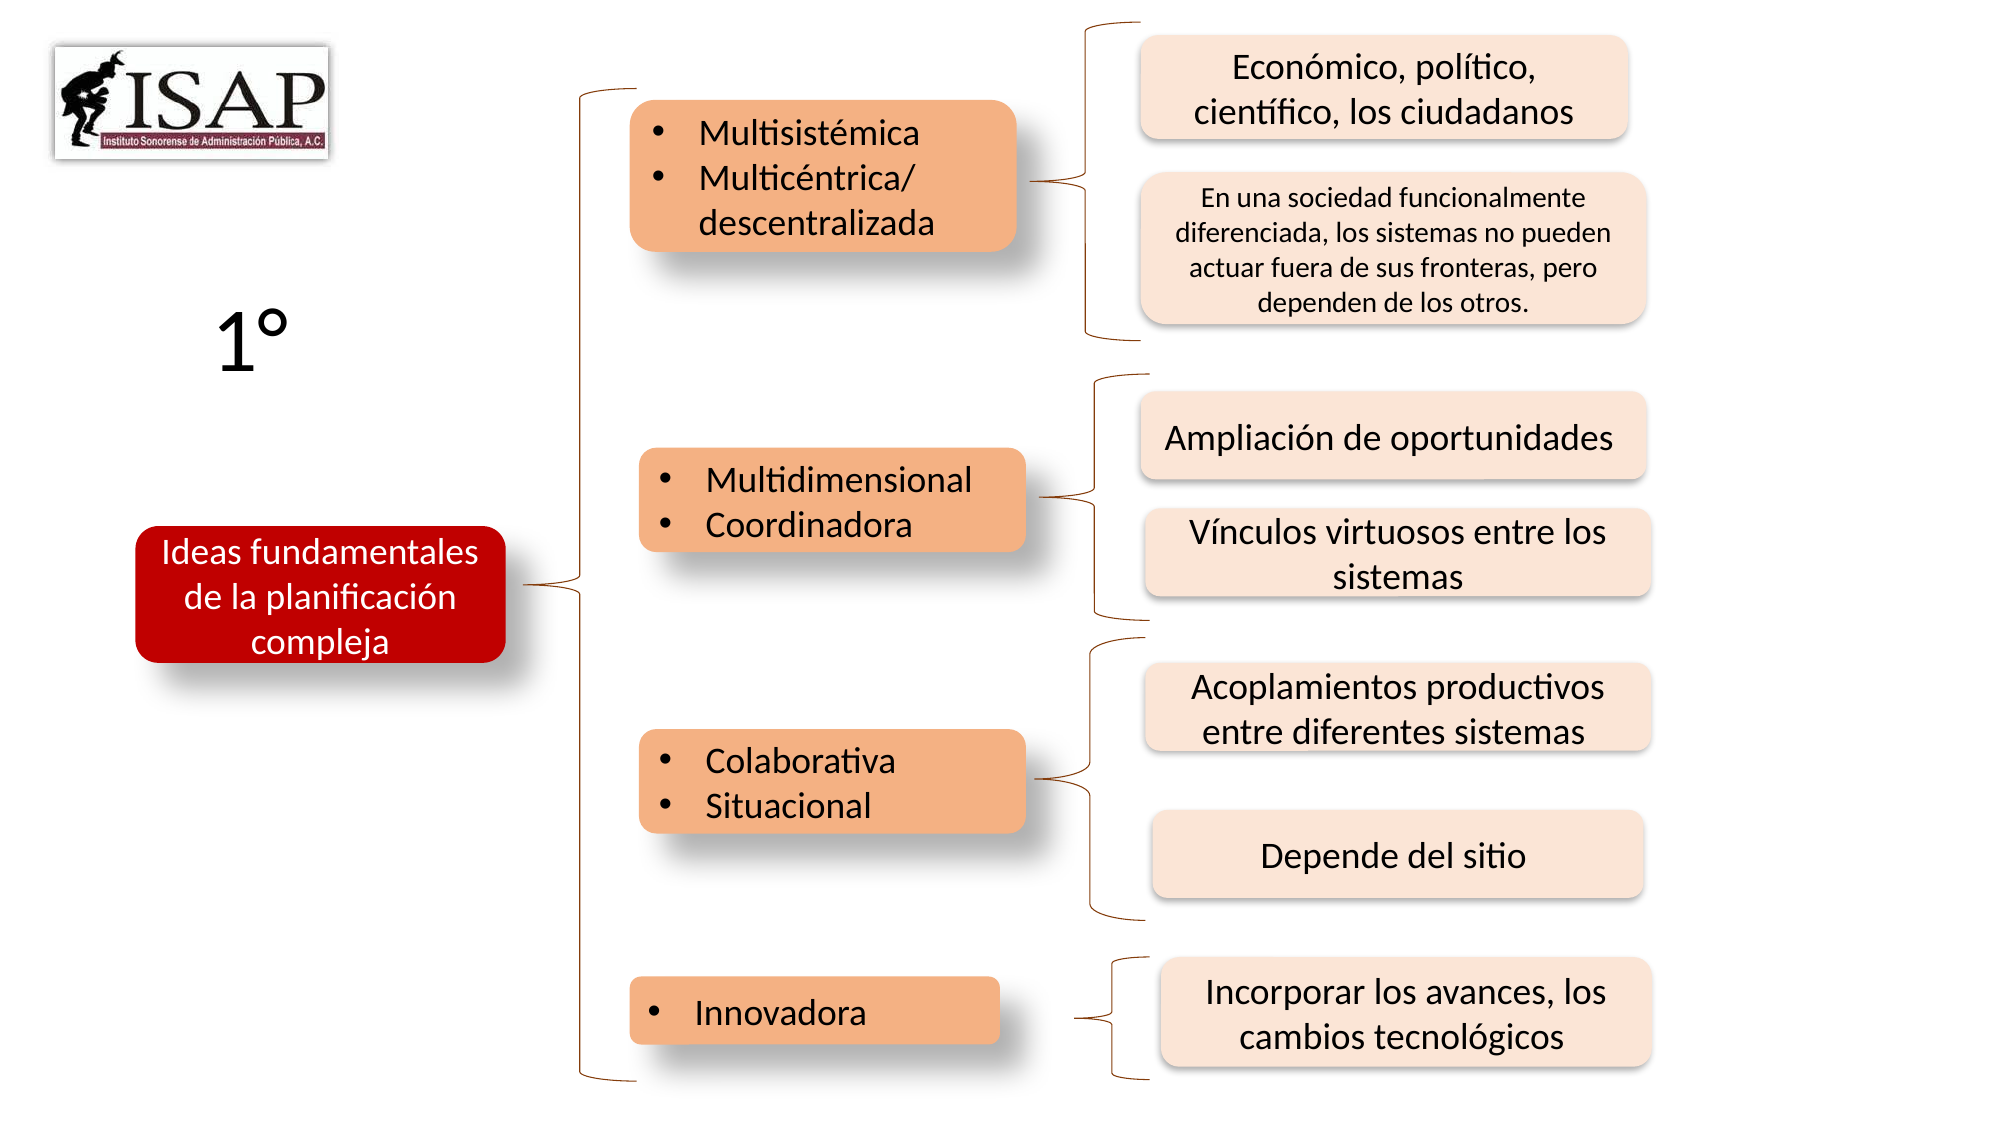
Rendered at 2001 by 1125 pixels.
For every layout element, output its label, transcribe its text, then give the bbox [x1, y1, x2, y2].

text_box [1074, 956, 1150, 1081]
text_box Vínculos virtuosos entre los sistemas [1150, 507, 1652, 598]
text_box [1038, 373, 1150, 621]
text_box [522, 87, 637, 1082]
text_box Multidimensional Coordinadora [637, 446, 1027, 554]
picture [40, 32, 342, 173]
text_box [1029, 21, 1141, 342]
text_box Colaborativa Situacional [637, 728, 1027, 835]
text_box 1° [196, 272, 371, 397]
text_box Incorporar los avances, los cambios tecnológicos [1159, 955, 1653, 1068]
text_box Depende del sitio [1151, 808, 1645, 899]
text_box En una sociedad funcionalmente diferenciada, los sistemas no pueden actuar fuera de sus fronteras, pero dependen de los otros. [1141, 171, 1648, 326]
text_box Económico, político, científico, los ciudadanos [1141, 34, 1629, 140]
text_box Innovadora [637, 975, 1002, 1046]
text_box Ideas fundamentales de la planificación compleja [134, 525, 507, 664]
text_box [1034, 637, 1146, 921]
text_box Acoplamientos productivos entre diferentes sistemas [1146, 661, 1652, 752]
text_box Ampliación de oportunidades [1150, 390, 1648, 481]
text_box Multisistémica Multicéntrica/descentralizada [637, 98, 1018, 253]
